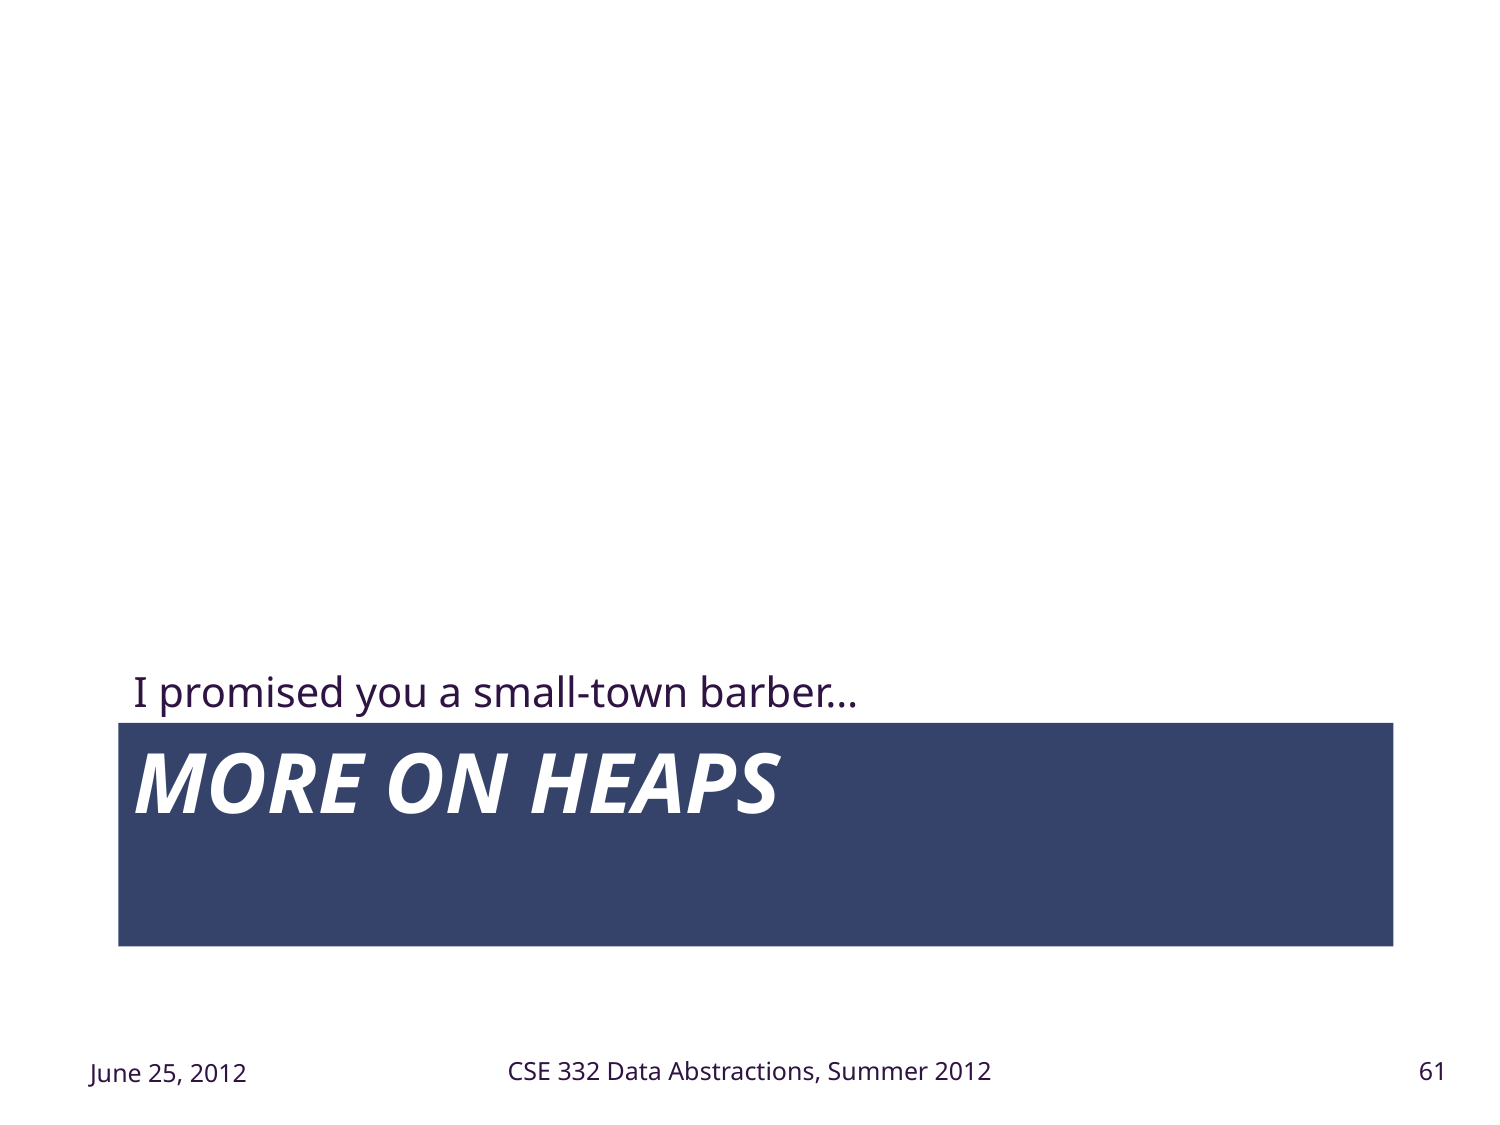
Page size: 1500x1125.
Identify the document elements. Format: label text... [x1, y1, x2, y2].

slide_number 61 [1333, 1042, 1463, 1103]
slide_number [75, 1042, 338, 1103]
title More on Heaps [118, 723, 1394, 947]
list I promised you a small-town barber… [118, 476, 1394, 723]
footer CSE 332 Data Abstractions, Summer 2012 [348, 1042, 1152, 1103]
